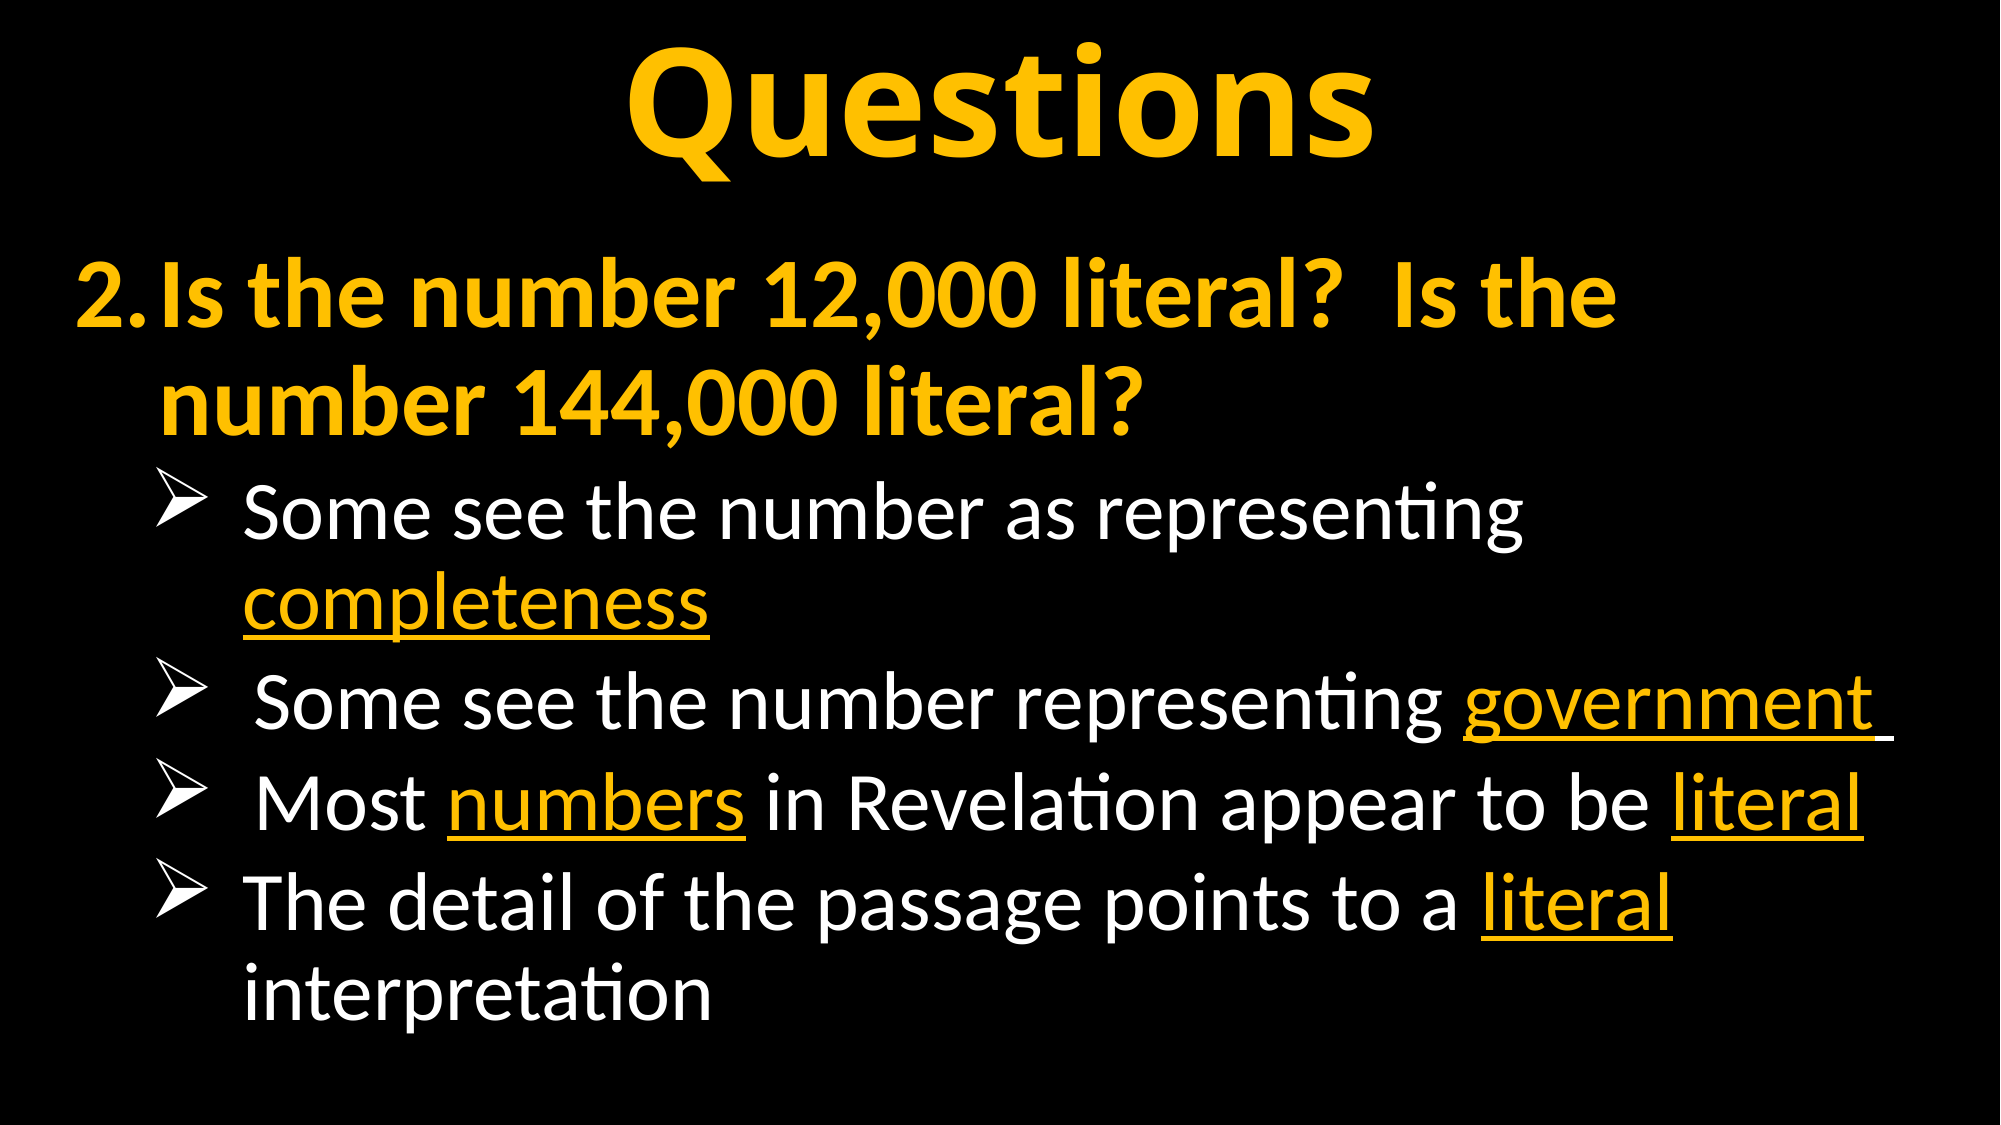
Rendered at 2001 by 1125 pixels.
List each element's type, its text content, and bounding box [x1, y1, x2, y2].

list Is the number 12,000 literal? Is the number 144,000 literal? Some see the number as representing completeness Some see the number representing government Most numbers in Revelation appear to be literal The detail of the passage points to a literal interpretation [59, 234, 1925, 1066]
title Questions [137, 0, 1863, 216]
